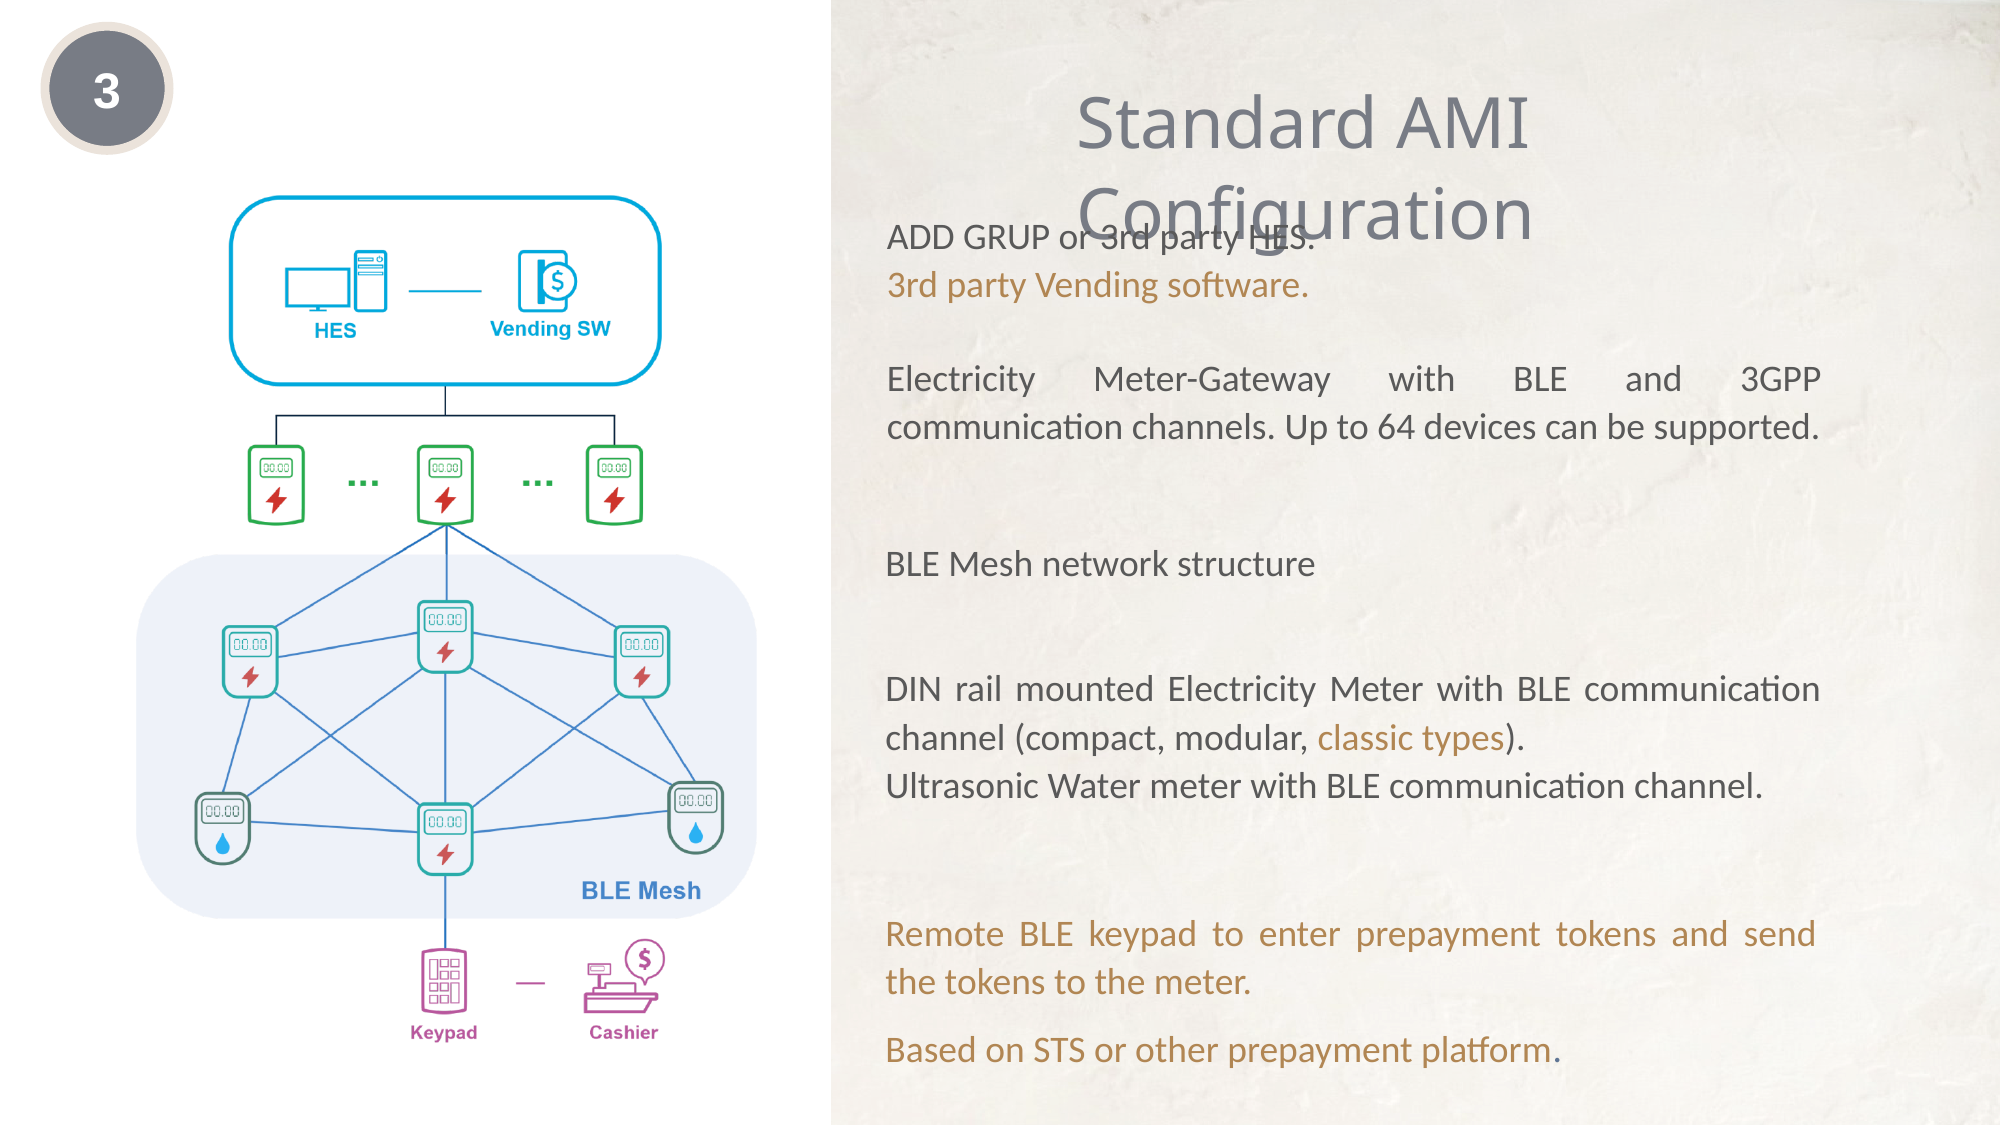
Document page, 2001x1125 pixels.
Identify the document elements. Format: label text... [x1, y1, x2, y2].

picture [233, 200, 657, 382]
picture [136, 195, 757, 1043]
picture [830, 0, 2000, 1125]
text_box 3 [43, 25, 171, 152]
